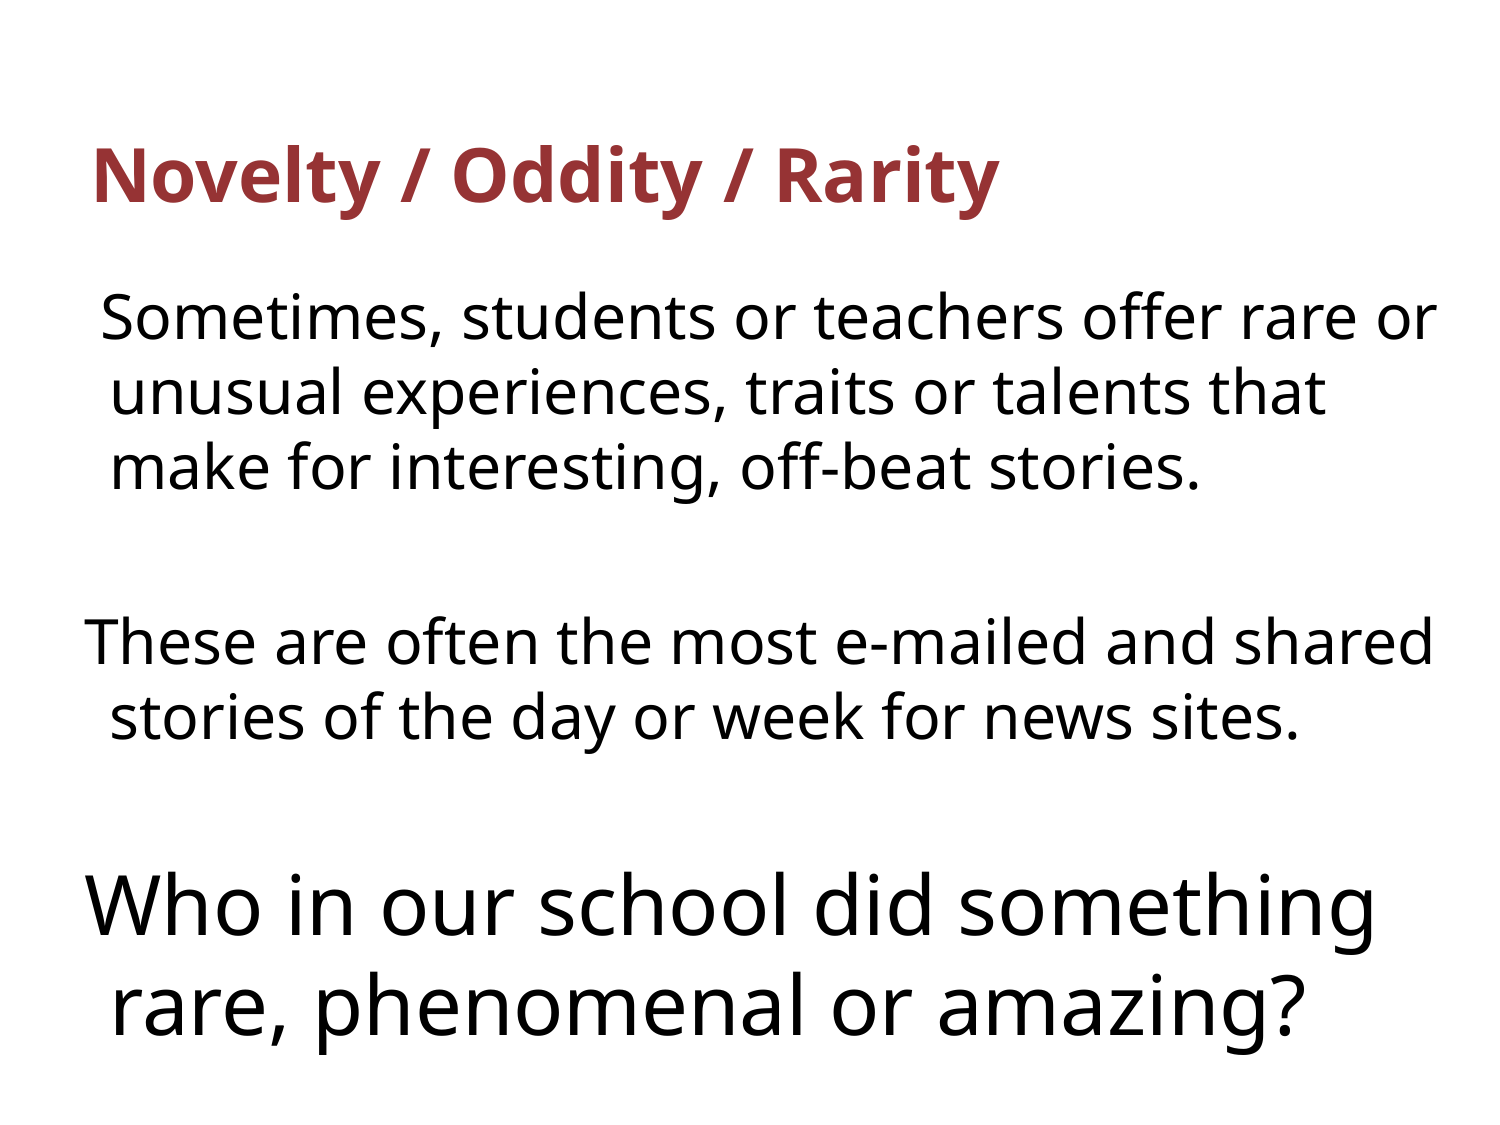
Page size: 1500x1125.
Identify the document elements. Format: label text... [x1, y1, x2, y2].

title Novelty / Oddity / Rarity [75, 14, 1425, 233]
list Sometimes, students or teachers offer rare or unusual experiences, traits or talents that make for interesting, off-beat stories. These are often the most e-mailed and shared stories of the day or week for news sites. Who in our school did something rare, phenomenal or amazing? [38, 262, 1473, 1068]
